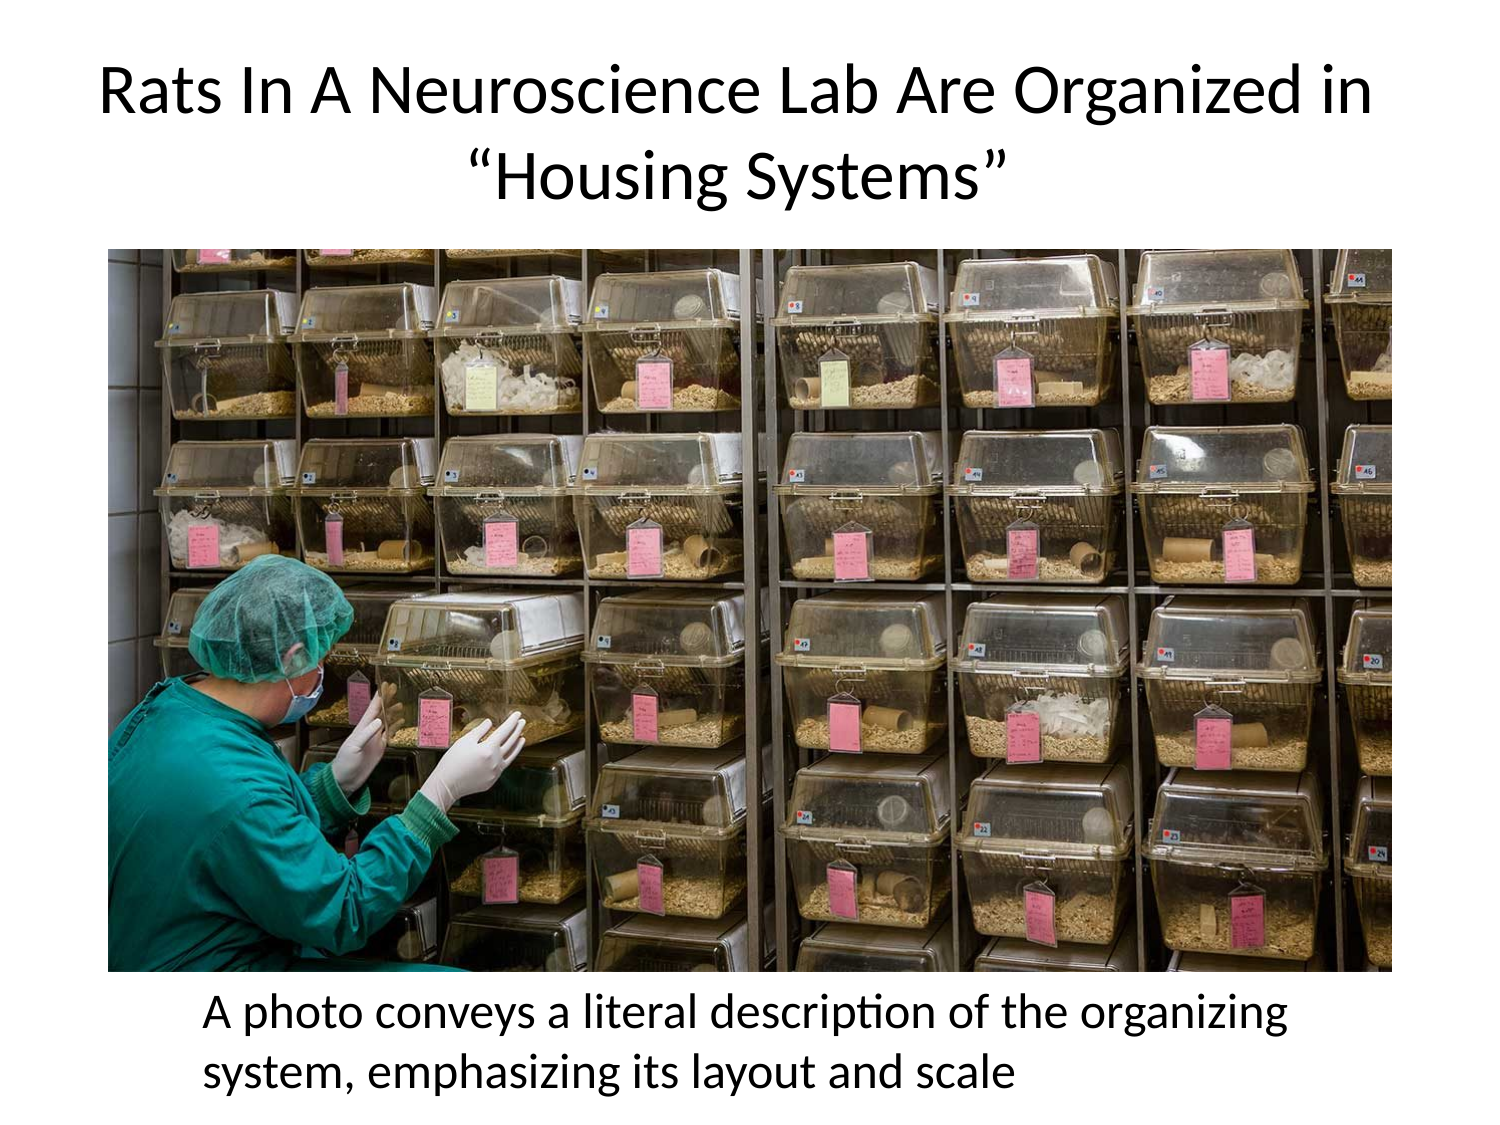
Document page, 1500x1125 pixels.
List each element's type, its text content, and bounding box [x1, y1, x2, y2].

picture [108, 249, 1392, 972]
title Rats In A Neuroscience Lab Are Organized in “Housing Systems” [62, 34, 1413, 222]
text_box A photo conveys a literal description of the organizing system, emphasizing its layout and scale [187, 971, 1438, 1107]
